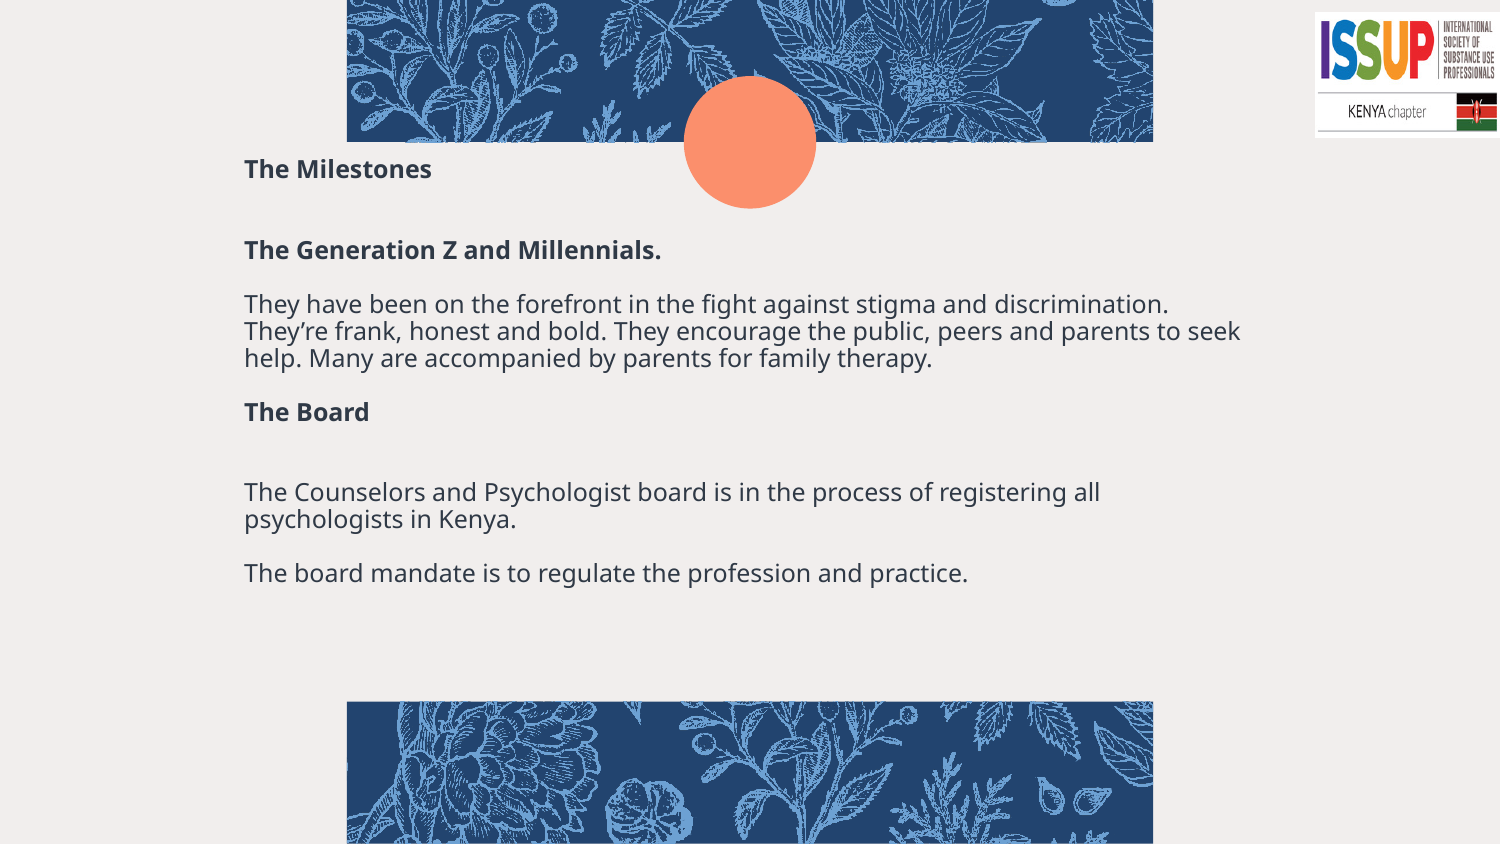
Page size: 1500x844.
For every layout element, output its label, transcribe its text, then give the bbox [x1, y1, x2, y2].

title The Milestones The Generation Z and Millennials. They have been on the forefront in the fight against stigma and discrimination. They’re frank, honest and bold. They encourage the public, peers and parents to seek help. Many are accompanied by parents for family therapy. The Board The Counselors and Psychologist board is in the process of registering all psychologists in Kenya. The board mandate is to regulate the profession and practice. [244, 195, 1256, 436]
picture [1315, 12, 1500, 138]
subtitle [244, 436, 1363, 496]
title The Milestones The Generation Z and Millennials. They have been on the forefront in the fight against stigma and discrimination. They’re frank, honest and bold. They encourage the public, peers and parents to seek help. Many are accompanied by parents for family therapy. The Board The Counselors and Psychologist board is in the process of registering all psychologists in Kenya. The board mandate is to regulate the profession and practice. [244, 496, 1256, 765]
picture [346, 0, 1154, 143]
picture [346, 765, 1154, 844]
